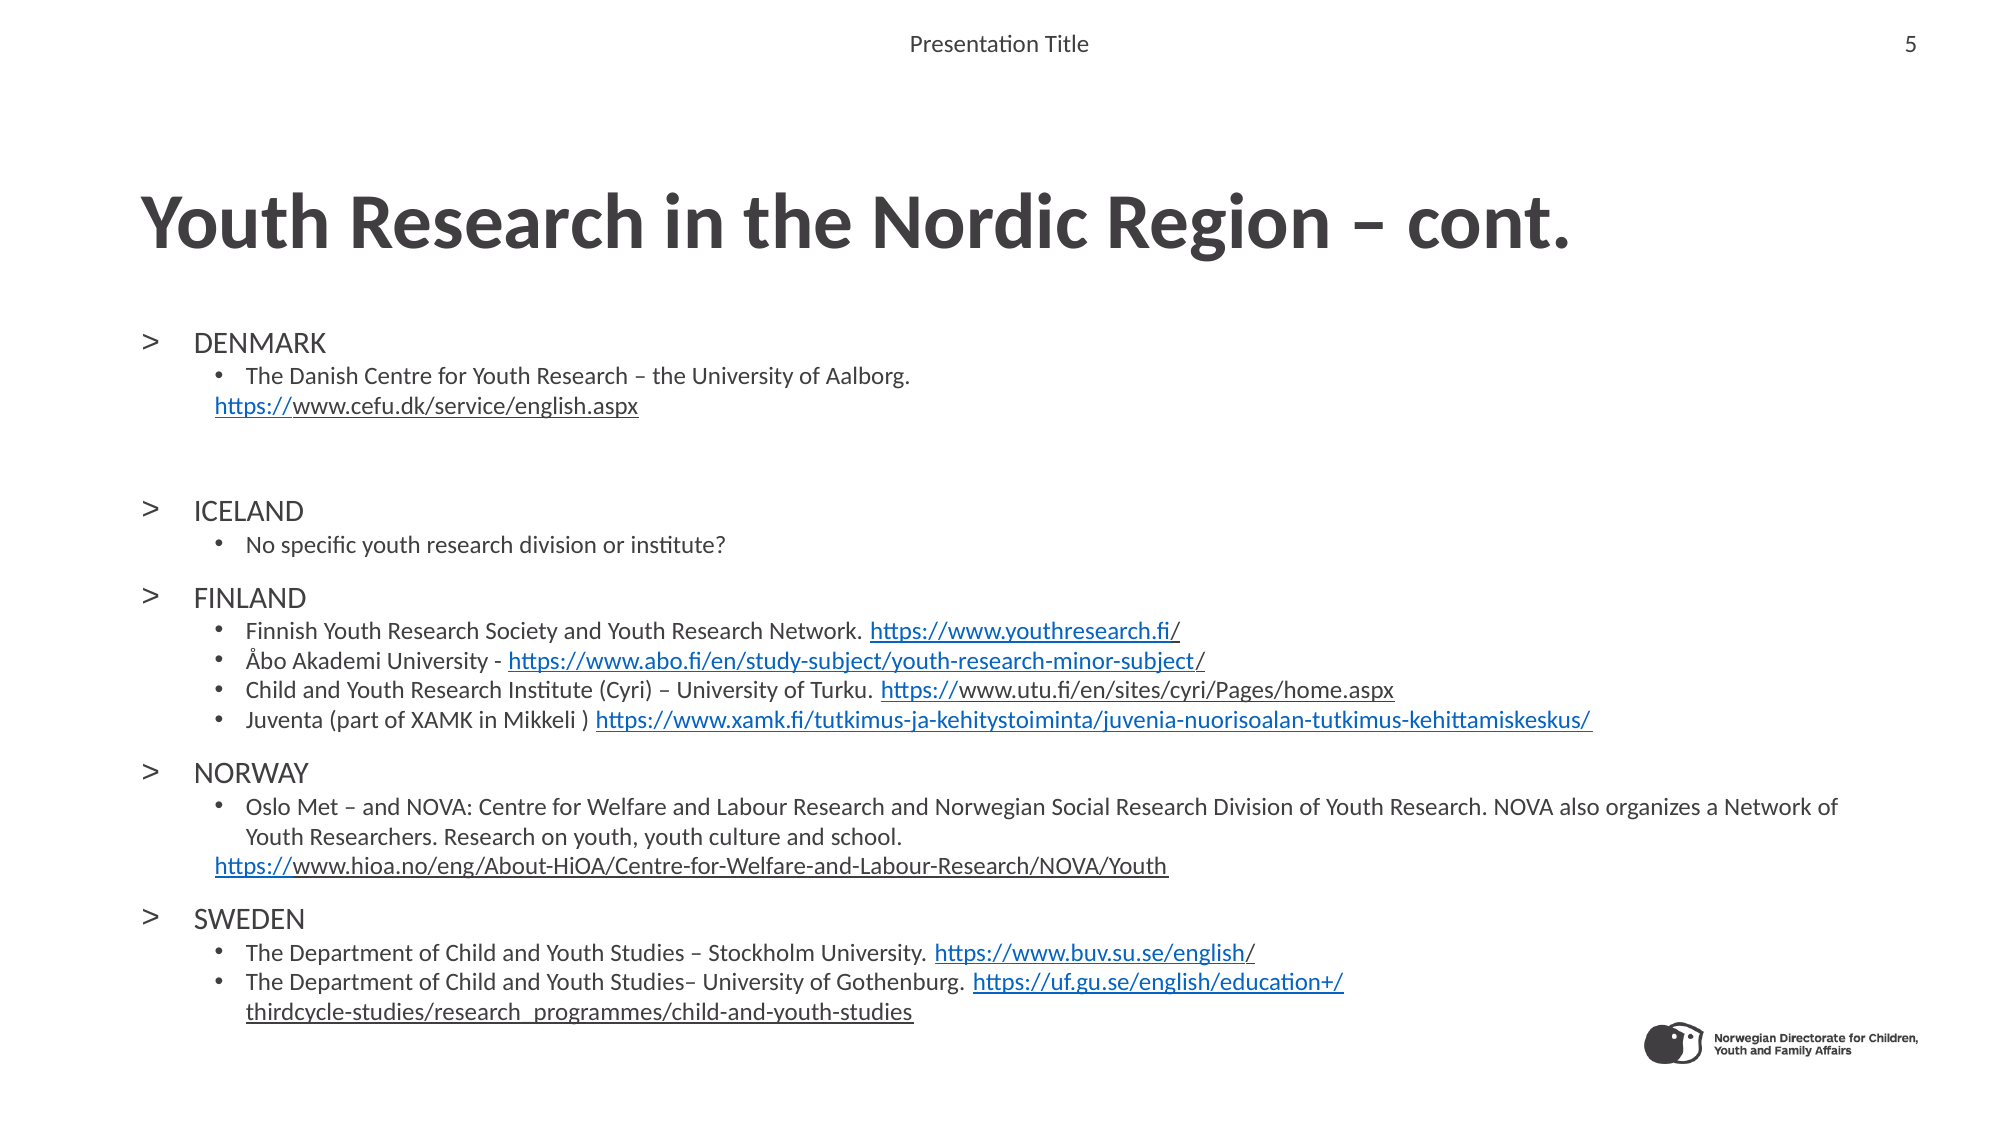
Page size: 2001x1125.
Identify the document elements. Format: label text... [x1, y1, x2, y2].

slide_number 5 [1687, 27, 1918, 58]
footer Presentation Title [507, 27, 1493, 58]
list DENMARK The Danish Centre for Youth Research – the University of Aalborg. https://www.cefu.dk/service/english.aspx ICELAND No specific youth research division or institute? FINLAND Finnish Youth Research Society and Youth Research Network. https://www.youthresearch.fi/ Åbo Akademi University - https://www.abo.fi/en/study-subject/youth-research-minor-subject/ Child and Youth Research Institute (Cyri) – University of Turku. https://www.utu.fi/en/sites/cyri/Pages/home.aspx Juventa (part of XAMK in Mikkeli ) https://www.xamk.fi/tutkimus-ja-kehitystoiminta/juvenia-nuorisoalan-tutkimus-kehittamiskeskus/ NORWAY Oslo Met – and NOVA: Centre for Welfare and Labour Research and Norwegian Social Research Division of Youth Research. NOVA also organizes a Network of Youth Researchers. Research on youth, youth culture and school. https://www.hioa.no/eng/About-HiOA/Centre-for-Welfare-and-Labour-Research/NOVA/Youth SWEDEN The Department of Child and Youth Studies – Stockholm University. https://www.buv.su.se/english/ The Department of Child and Youth Studies– University of Gothenburg. https://uf.gu.se/english/education+/thirdcycle-studies/research_programmes/child-and-youth-studies [141, 322, 1900, 1028]
title Youth Research in the Nordic Region – cont. [141, 93, 1607, 267]
picture [1644, 1022, 1918, 1064]
